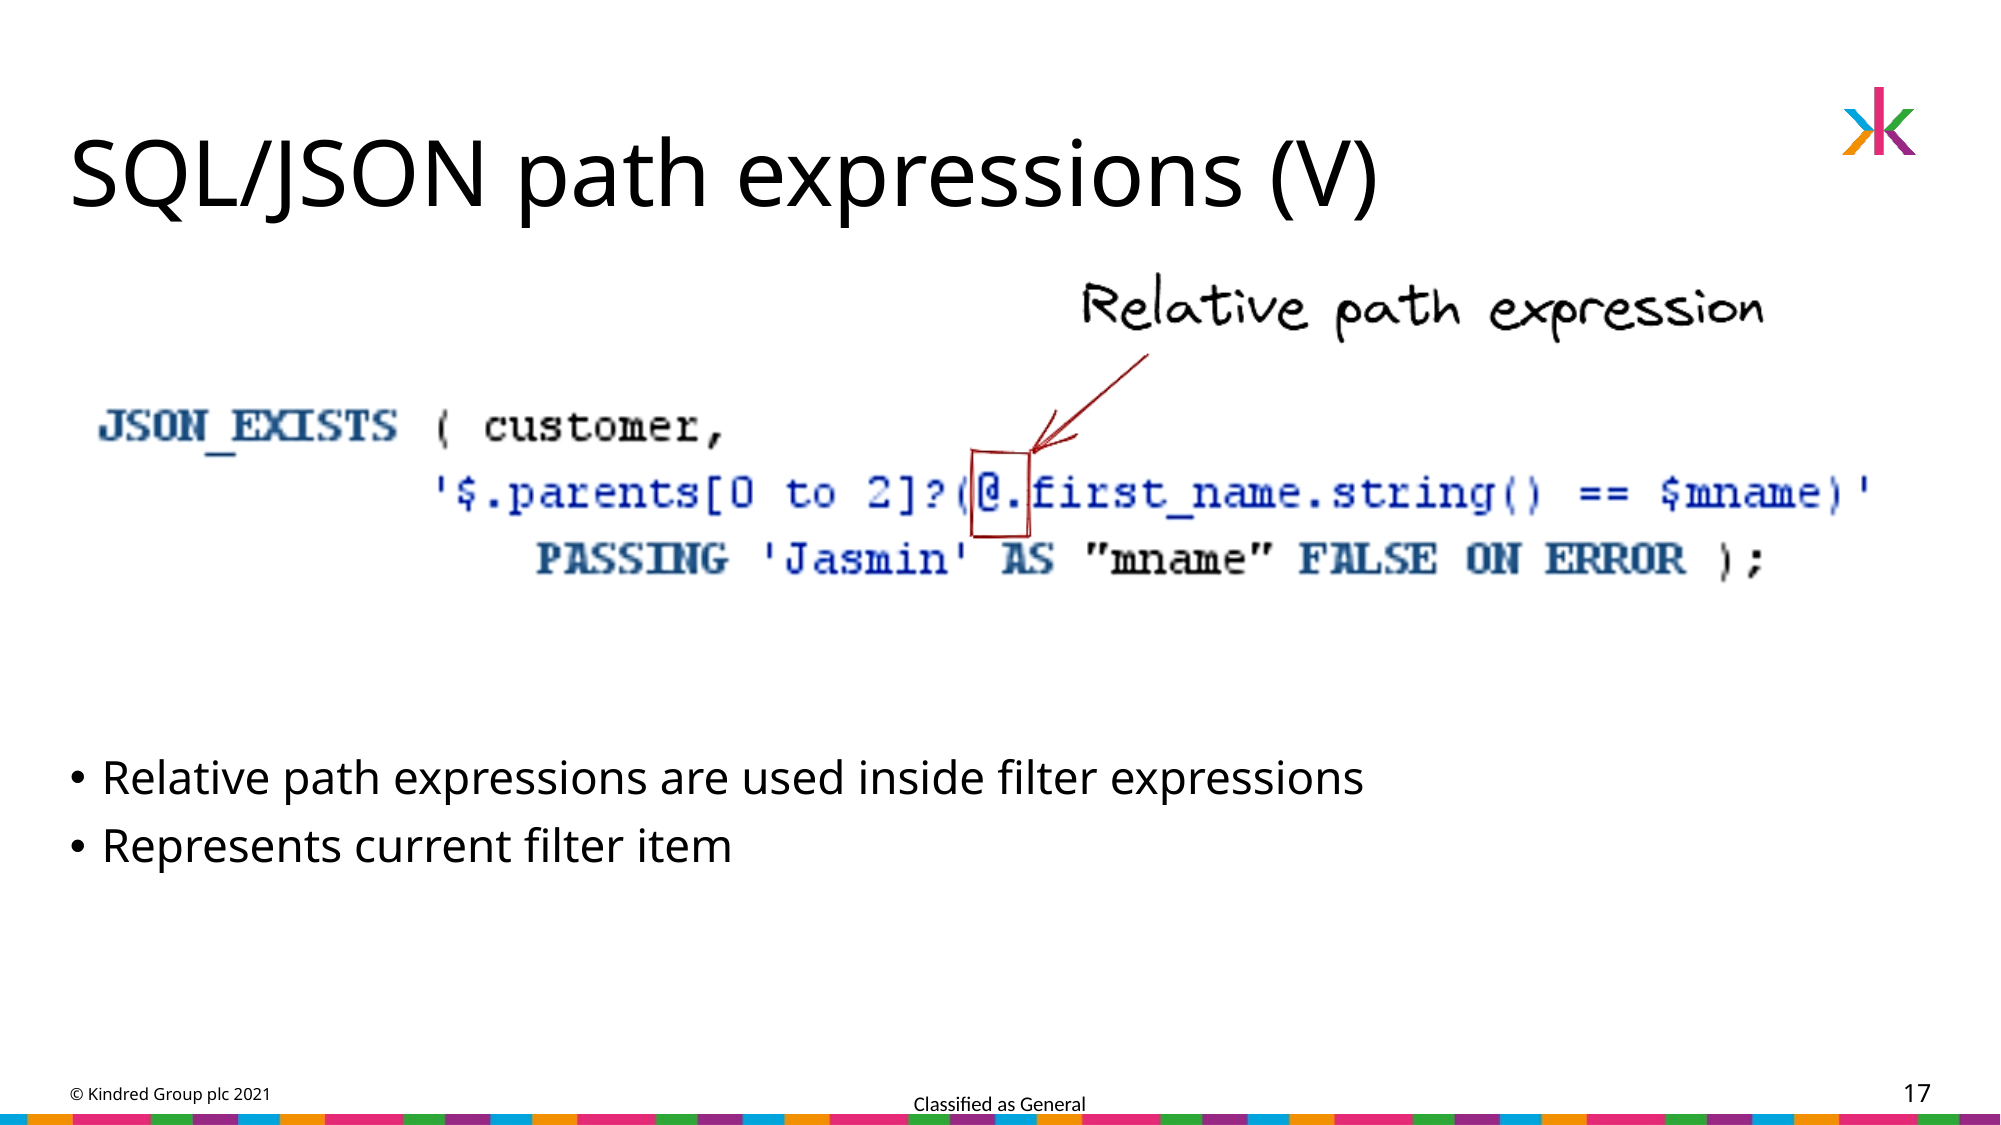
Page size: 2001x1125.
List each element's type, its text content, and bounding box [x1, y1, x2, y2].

picture [1842, 87, 1916, 155]
list Relative path expressions are used inside filter expressions Represents current filter item [69, 620, 1795, 1014]
picture [531, 1114, 744, 1125]
picture [279, 1114, 491, 1125]
picture [1036, 1114, 1248, 1125]
footer © Kindred Group plc 2021 [69, 1077, 838, 1113]
picture [1541, 1114, 1753, 1125]
picture [65, 257, 1932, 620]
picture [1288, 1114, 1501, 1125]
picture [27, 1114, 239, 1125]
picture [784, 1114, 996, 1125]
picture [1793, 1114, 2001, 1125]
title SQL/JSON path expressions (V) [69, 42, 1795, 227]
slide_number 17 [1896, 1077, 1932, 1113]
